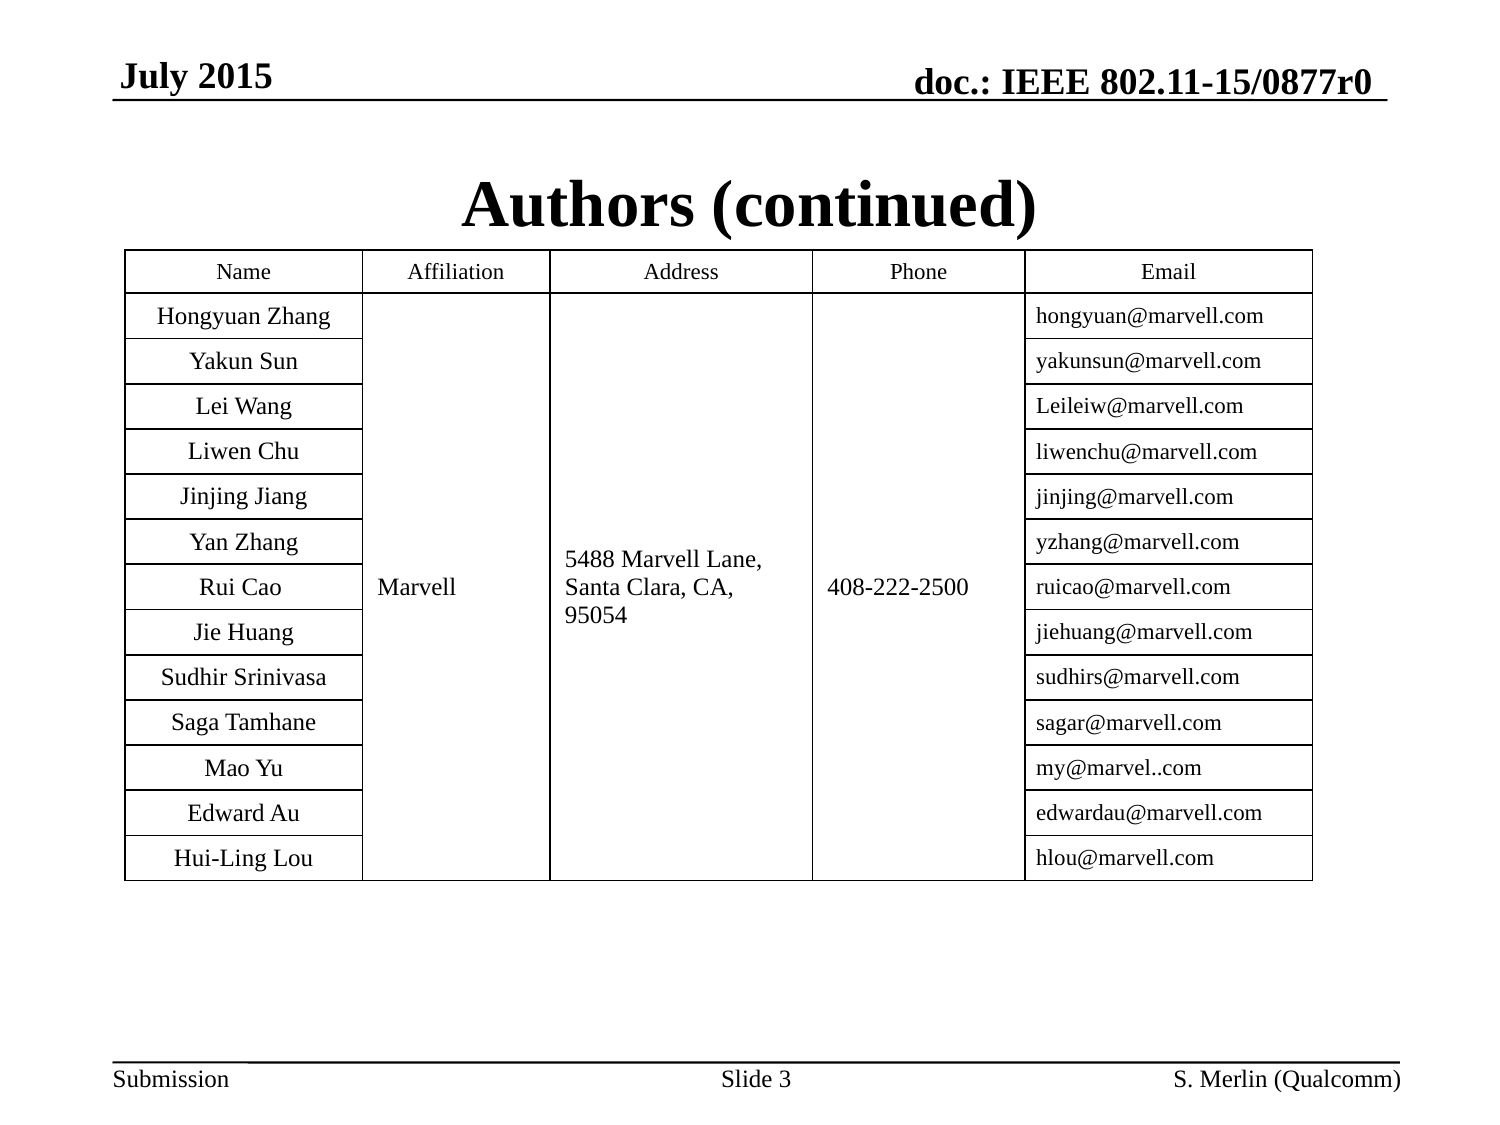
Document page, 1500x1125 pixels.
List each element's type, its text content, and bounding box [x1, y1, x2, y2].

table_cell ruicao@marvell.com [1026, 565, 1312, 609]
title Authors (continued) [112, 112, 1388, 288]
table_cell Mao Yu [126, 746, 362, 789]
table_cell Jie Huang [126, 610, 362, 654]
table_header Affiliation [363, 251, 549, 292]
table_cell yakunsun@marvell.com [1026, 339, 1312, 383]
slide_number Slide 3 [711, 1061, 801, 1093]
footer S. Merlin (Qualcomm) [949, 1061, 1402, 1093]
table_cell hongyuan@marvell.com [1026, 294, 1312, 338]
table_cell jiehuang@marvell.com [1026, 610, 1312, 654]
table_cell edwardau@marvell.com [1026, 791, 1312, 835]
table_header Address [551, 251, 812, 292]
table_cell Hongyuan Zhang [126, 294, 362, 338]
table_cell 408-222-2500 [813, 294, 1024, 880]
table_cell Jinjing Jiang [126, 475, 362, 518]
table_cell Yakun Sun [126, 339, 362, 383]
table_cell sudhirs@marvell.com [1026, 656, 1312, 699]
table_cell Rui Cao [126, 565, 362, 609]
table_cell liwenchu@marvell.com [1026, 430, 1312, 473]
table_cell hlou@marvell.com [1026, 836, 1312, 880]
table_header Email [1026, 251, 1312, 292]
table_cell Lei Wang [126, 385, 362, 428]
table_cell Liwen Chu [126, 430, 362, 473]
table_cell Sudhir Srinivasa [126, 656, 362, 699]
table_cell sagar@marvell.com [1026, 701, 1312, 744]
table_header Phone [813, 251, 1024, 292]
table_cell Yan Zhang [126, 520, 362, 563]
table_cell yzhang@marvell.com [1026, 520, 1312, 563]
table_cell jinjing@marvell.com [1026, 475, 1312, 518]
table_cell Leileiw@marvell.com [1026, 385, 1312, 428]
table_cell 5488 Marvell Lane, Santa Clara, CA, 95054 [551, 294, 812, 880]
table_cell Hui-Ling Lou [126, 836, 362, 880]
table_cell Edward Au [126, 791, 362, 835]
table_cell my@marvel..com [1026, 746, 1312, 789]
table_cell Saga Tamhane [126, 701, 362, 744]
table_header Name [126, 251, 362, 292]
table_cell Marvell [363, 294, 549, 880]
